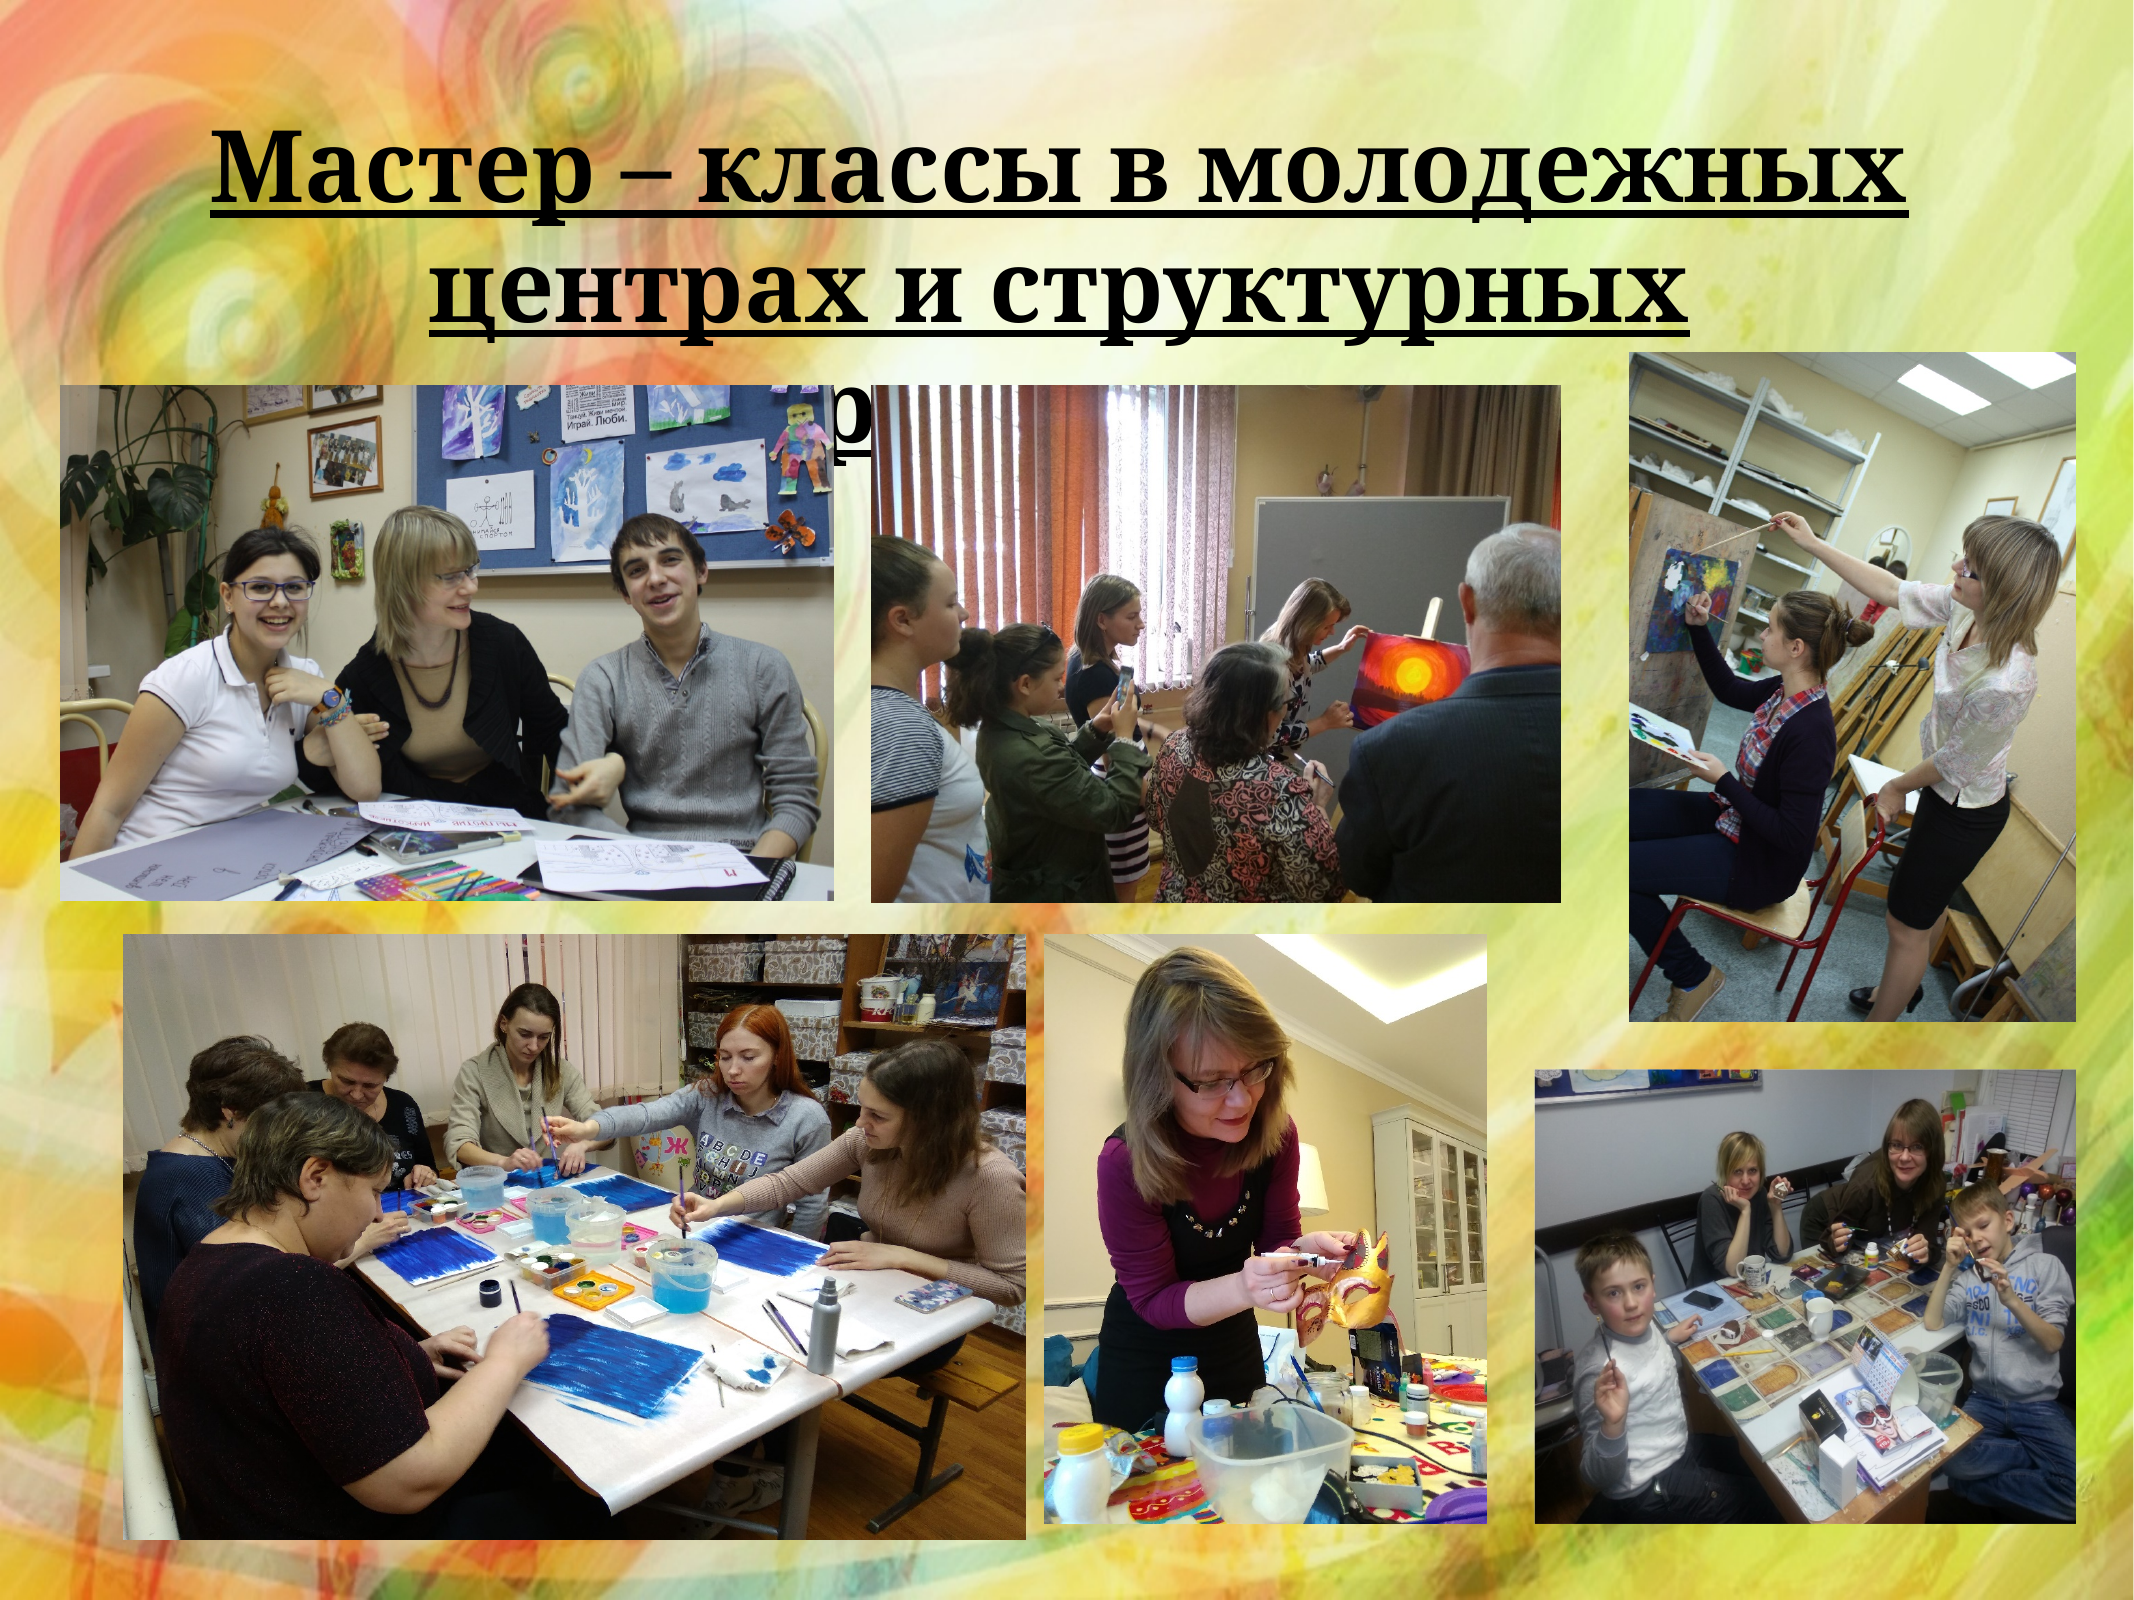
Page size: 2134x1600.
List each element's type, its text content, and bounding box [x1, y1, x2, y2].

text_box Мастер – классы в молодежных центрах и структурных подразделениях [60, 95, 2058, 470]
picture [0, 0, 2134, 1600]
